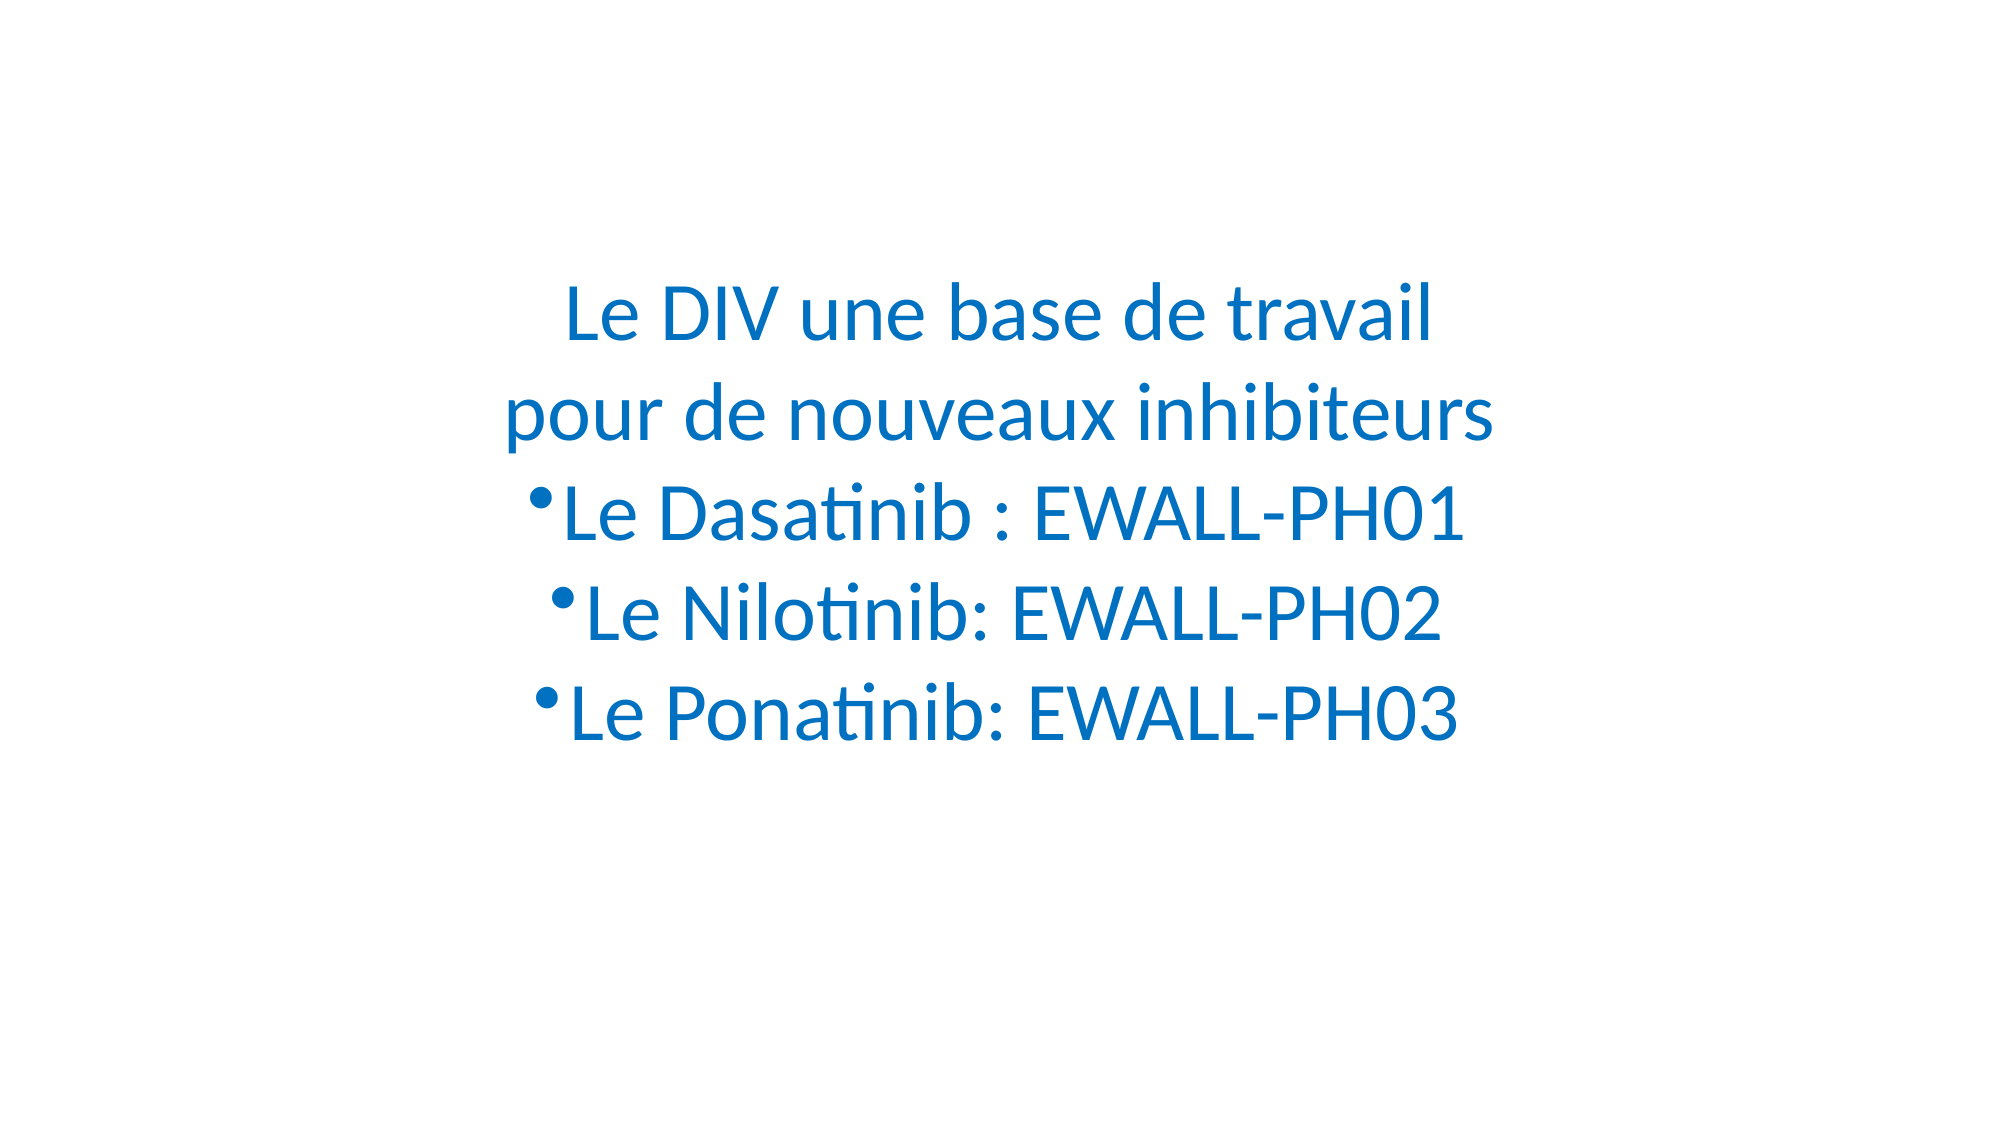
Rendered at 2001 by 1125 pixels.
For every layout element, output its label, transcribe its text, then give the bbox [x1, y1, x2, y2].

text_box Le DIV une base de travail pour de nouveaux inhibiteurs Le Dasatinib : EWALL-PH01 Le Nilotinib: EWALL-PH02 Le Ponatinib: EWALL-PH03 [484, 249, 1516, 765]
